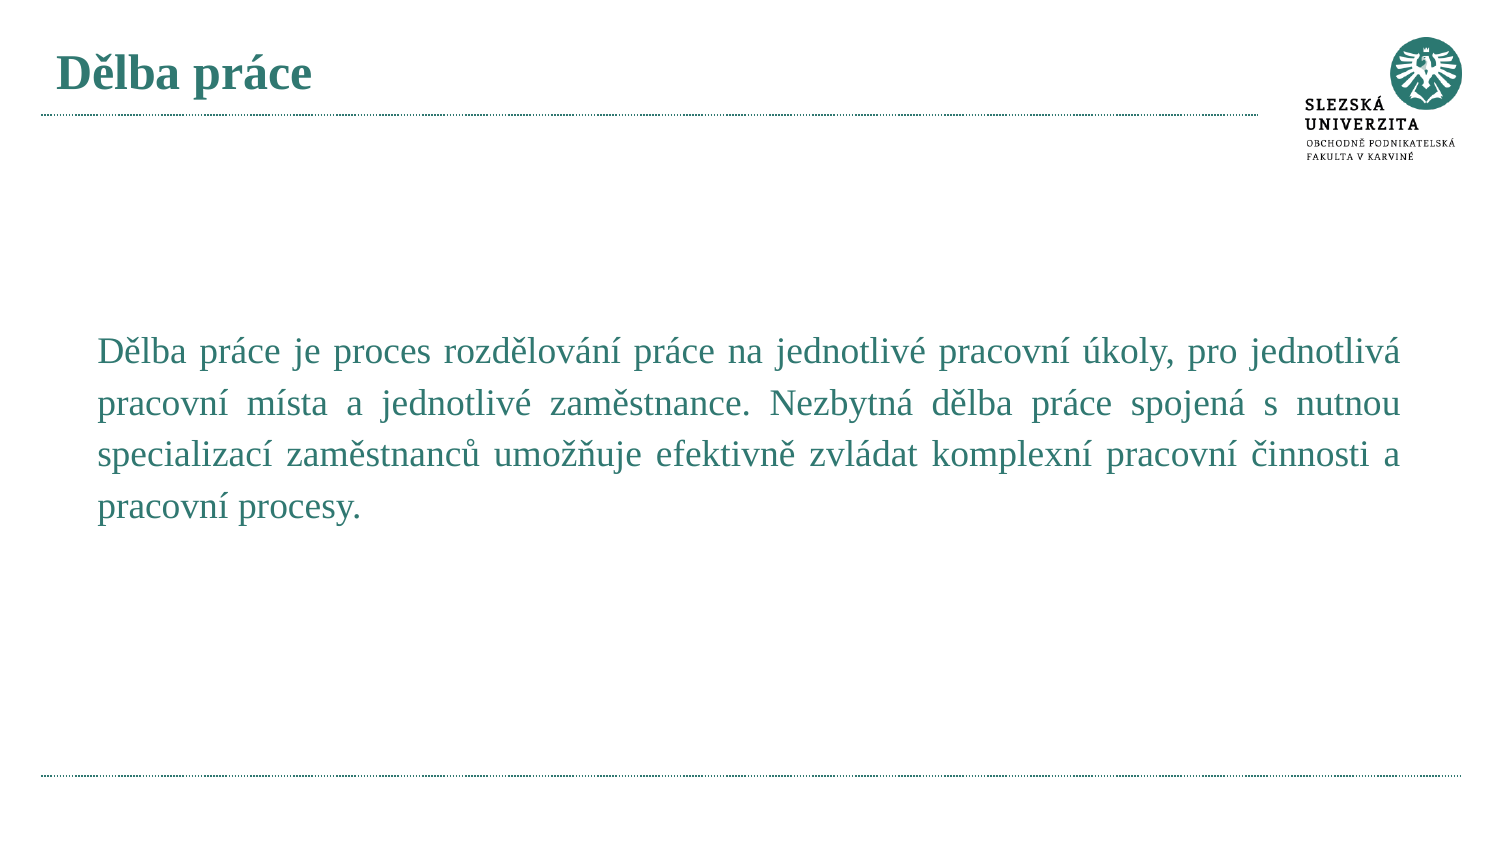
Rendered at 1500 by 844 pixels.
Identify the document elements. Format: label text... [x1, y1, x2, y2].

text_box Dělba práce je proces rozdělování práce na jednotlivé pracovní úkoly, pro jednotlivá pracovní místa a jednotlivé zaměstnance. Nezbytná dělba práce spojená s nutnou specializací zaměstnanců umožňuje efektivně zvládat komplexní pracovní činnosti a pracovní procesy. [82, 311, 1418, 534]
title Dělba práce [41, 32, 786, 116]
picture [1305, 37, 1462, 160]
